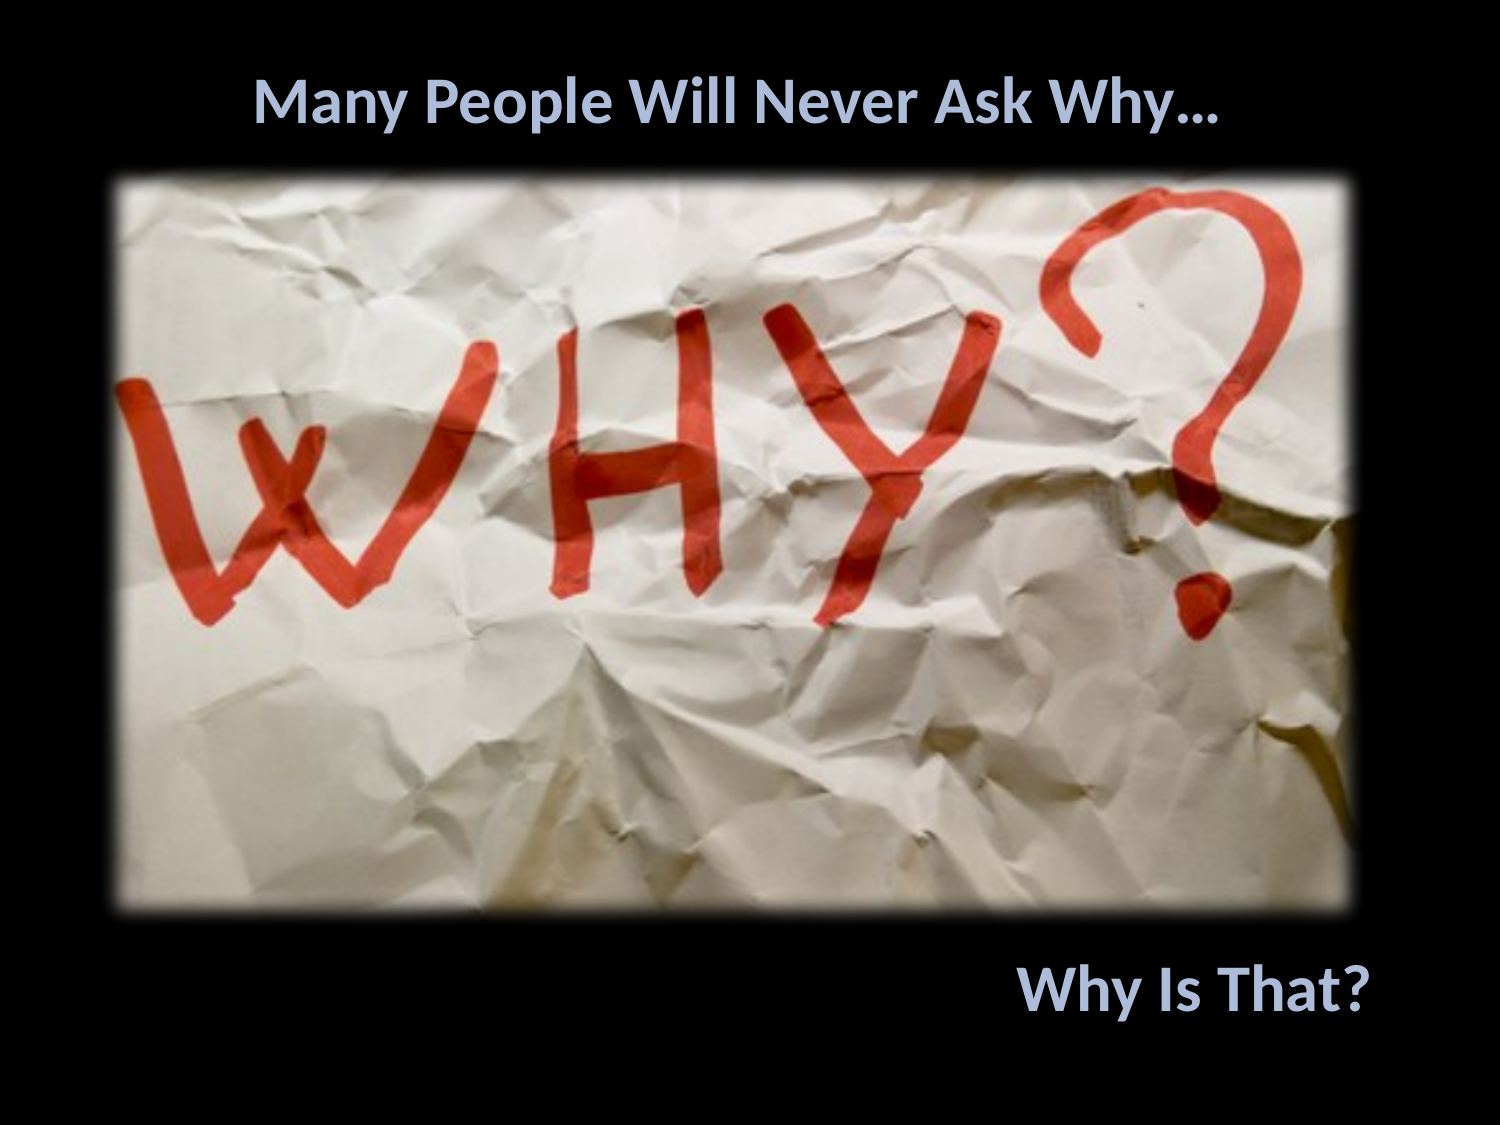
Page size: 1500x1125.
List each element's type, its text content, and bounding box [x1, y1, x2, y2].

text_box Why Is That? [87, 937, 1388, 1033]
picture [99, 162, 1366, 928]
text_box Many People Will Never Ask Why… [87, 49, 1388, 145]
